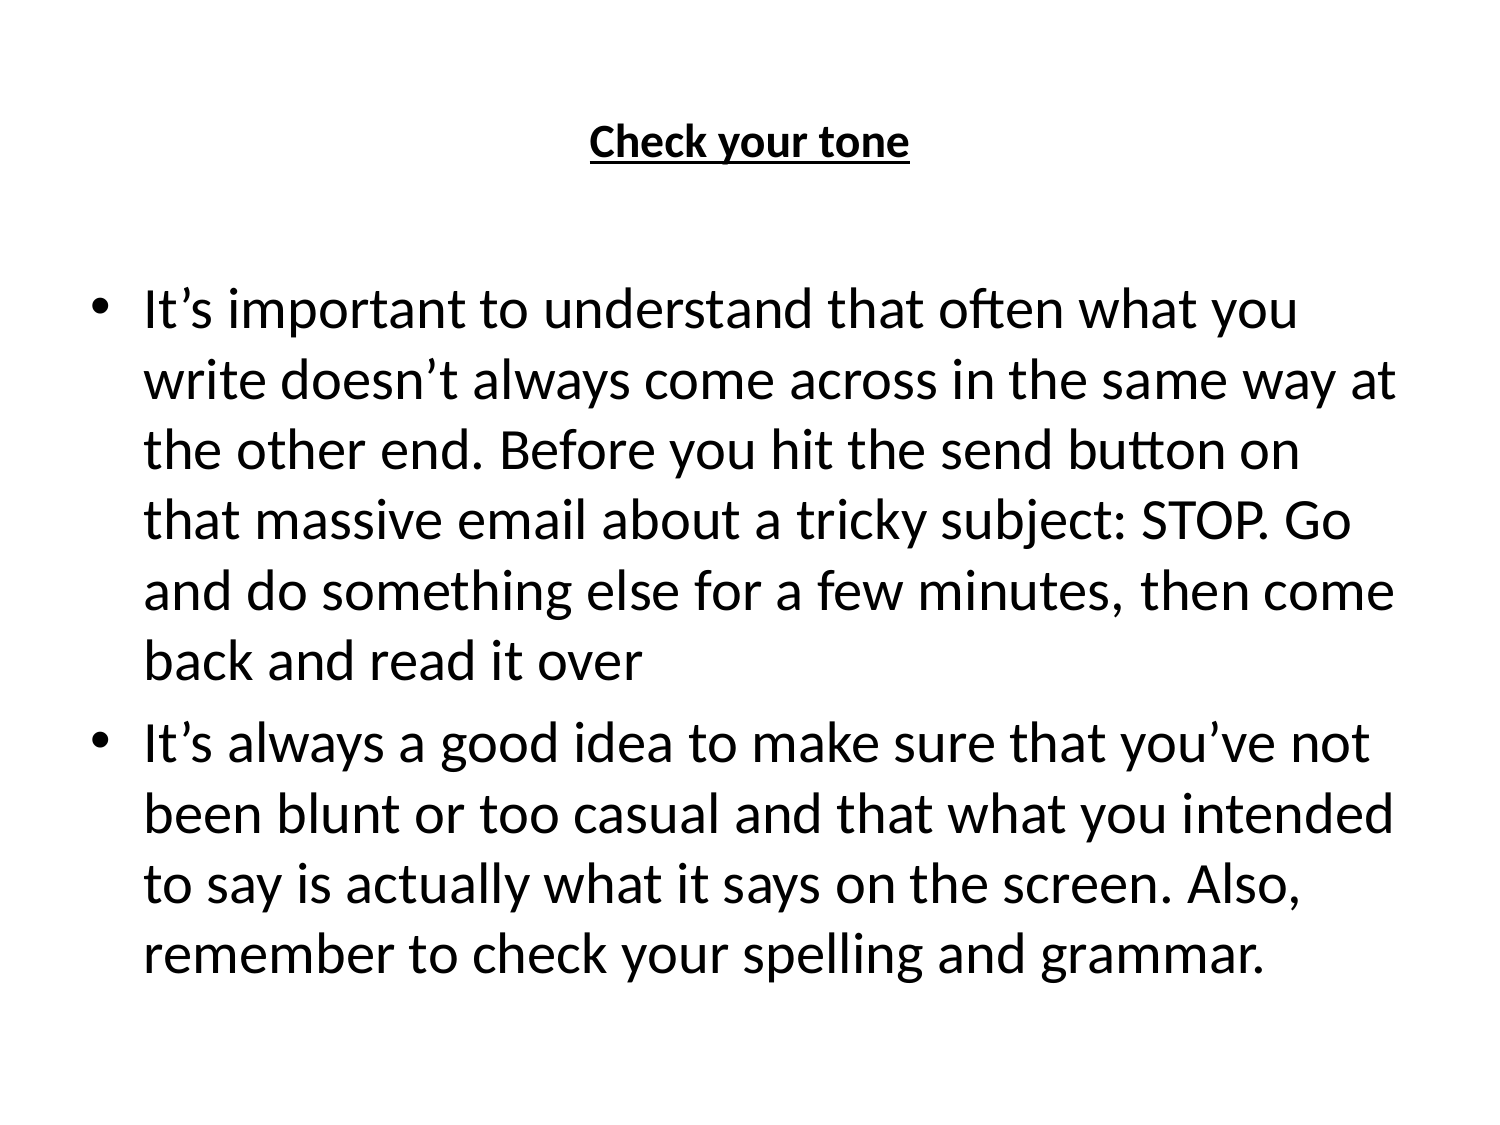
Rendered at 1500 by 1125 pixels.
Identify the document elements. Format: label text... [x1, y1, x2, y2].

title Check your tone [75, 45, 1425, 233]
list It’s important to understand that often what you write doesn’t always come across in the same way at the other end. Before you hit the send button on that massive email about a tricky subject: STOP. Go and do something else for a few minutes, then come back and read it over It’s always a good idea to make sure that you’ve not been blunt or too casual and that what you intended to say is actually what it says on the screen. Also, remember to check your spelling and grammar. [75, 262, 1425, 1005]
